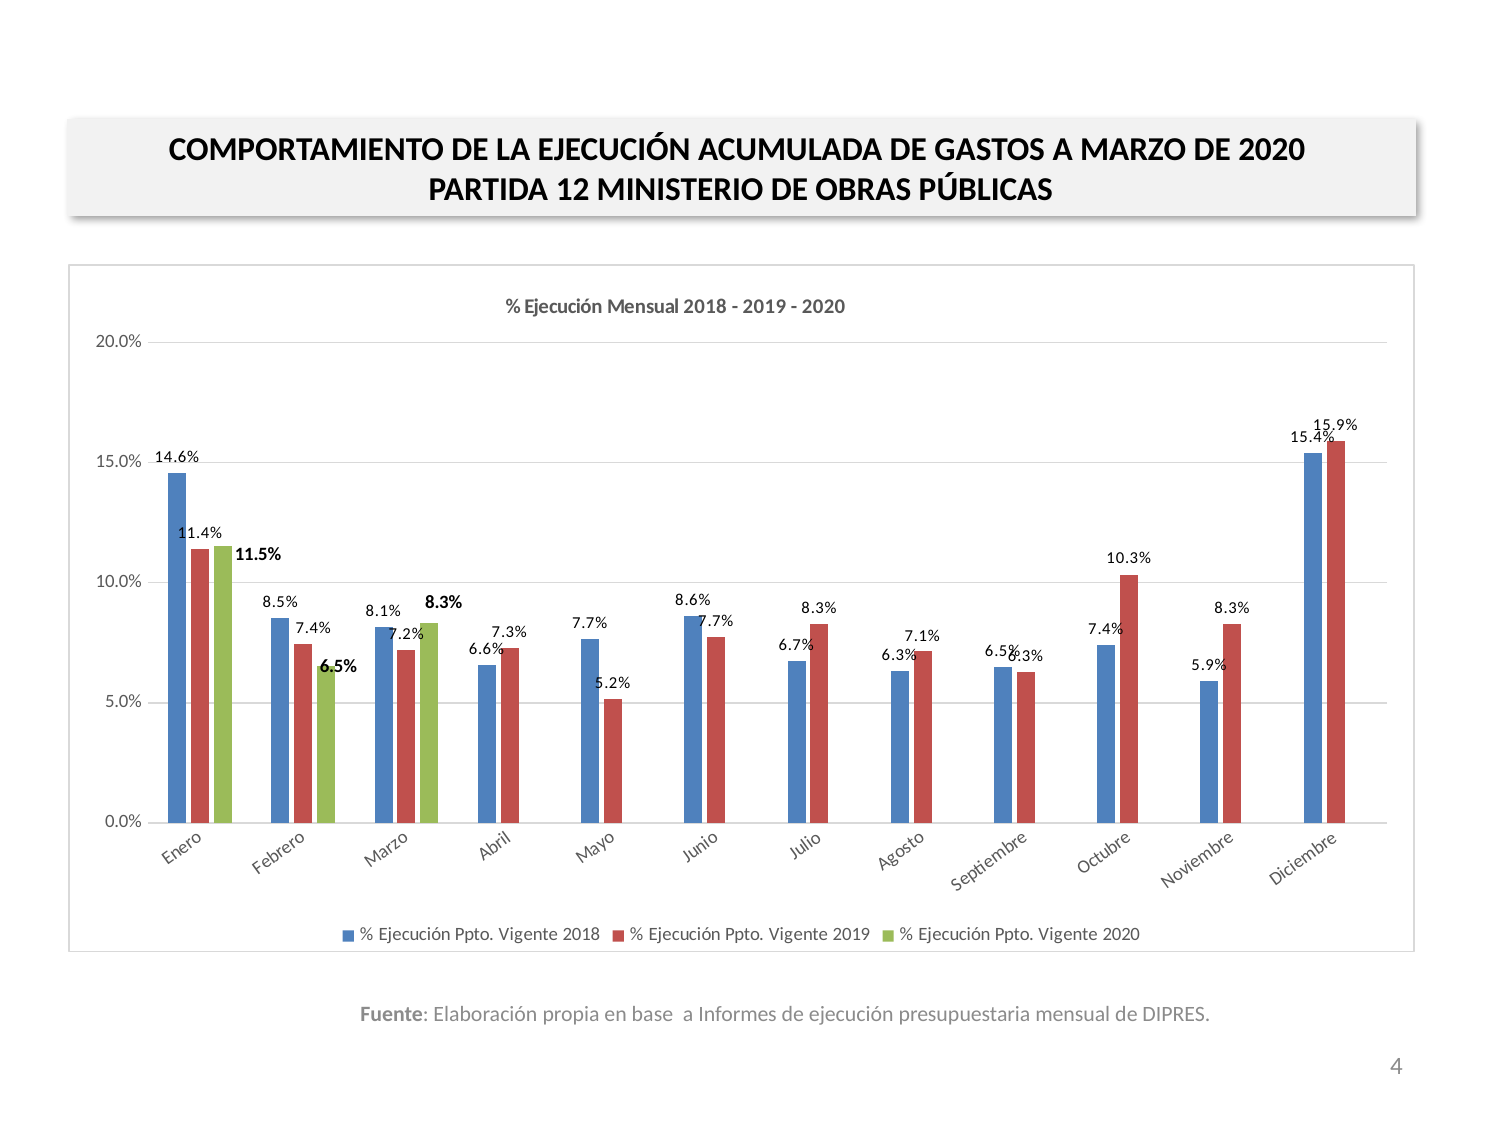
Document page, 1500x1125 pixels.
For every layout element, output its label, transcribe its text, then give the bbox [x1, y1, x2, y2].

slide_number 4 [1067, 1035, 1418, 1095]
footer Fuente: Elaboración propia en base a Informes de ejecución presupuestaria mensual de DIPRES. [154, 983, 1418, 1043]
chart [67, 263, 1416, 953]
text_box COMPORTAMIENTO DE LA EJECUCIÓN ACUMULADA DE GASTOS A MARZO DE 2020 PARTIDA 12 MINISTERIO DE OBRAS PÚBLICAS [67, 119, 1415, 216]
